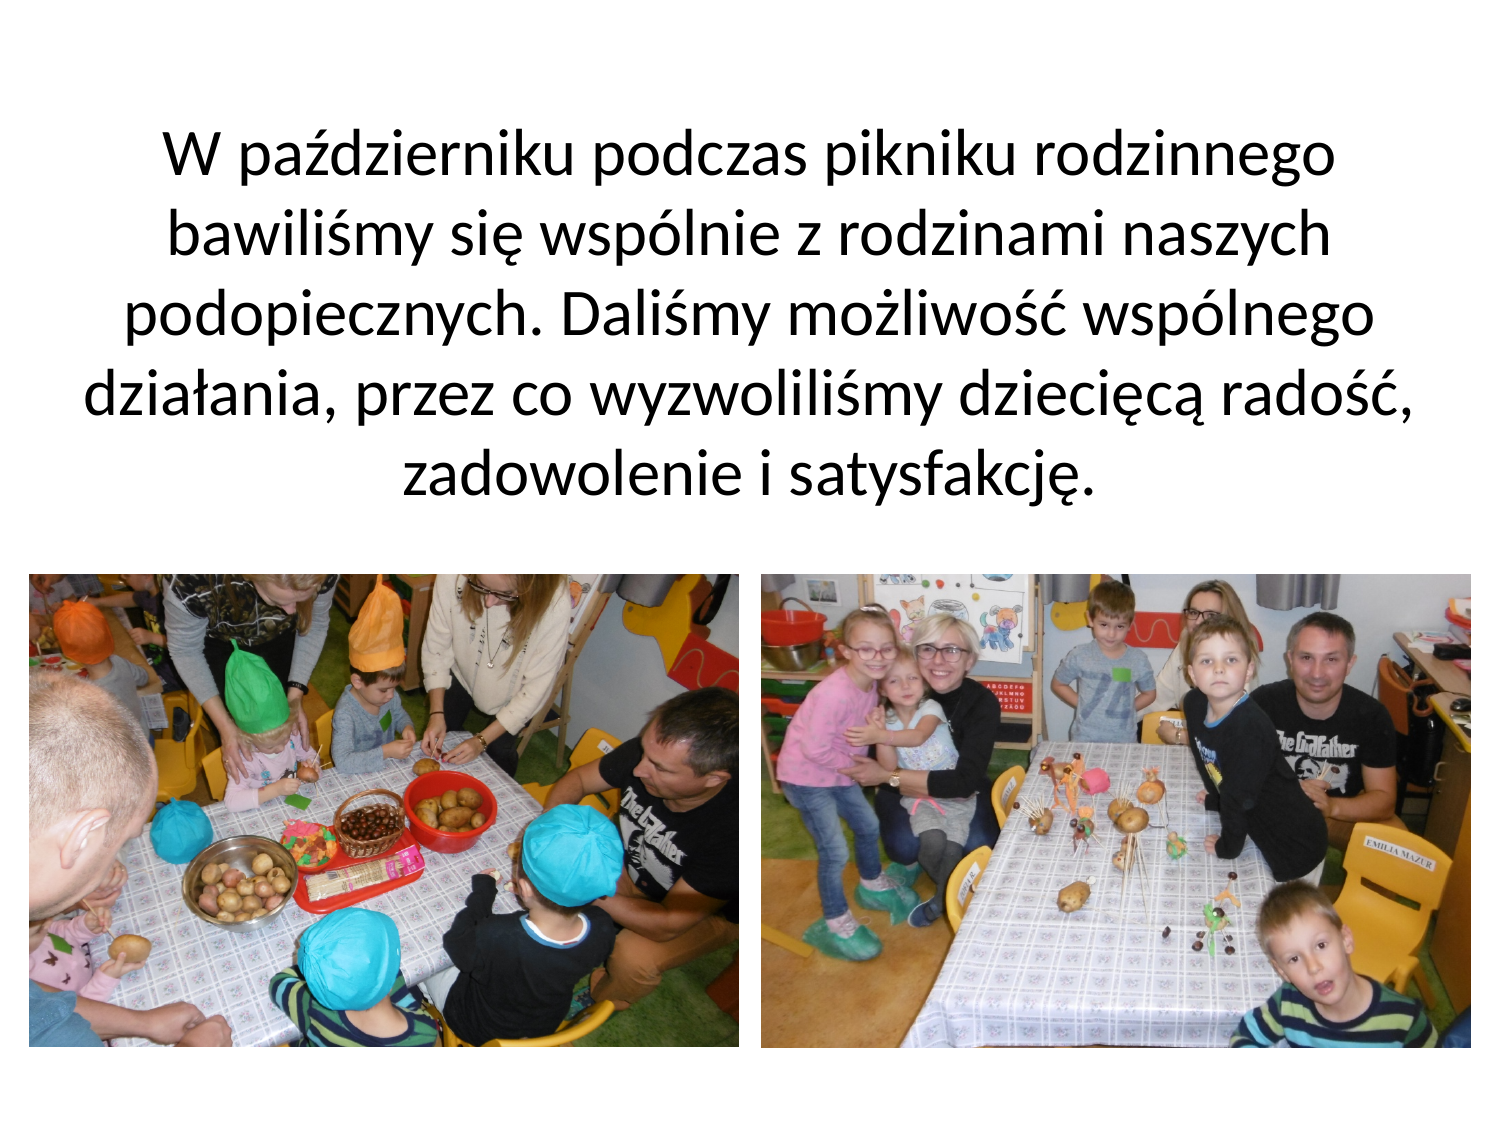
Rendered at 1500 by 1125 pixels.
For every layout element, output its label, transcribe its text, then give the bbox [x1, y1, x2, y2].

text_box W październiku podczas pikniku rodzinnego bawiliśmy się wspólnie z rodzinami naszych podopiecznych. Daliśmy możliwość wspólnego działania, przez co wyzwoliliśmy dziecięcą radość, zadowolenie i satysfakcję. [41, 101, 1459, 517]
picture [29, 574, 739, 1048]
picture [761, 573, 1471, 1048]
